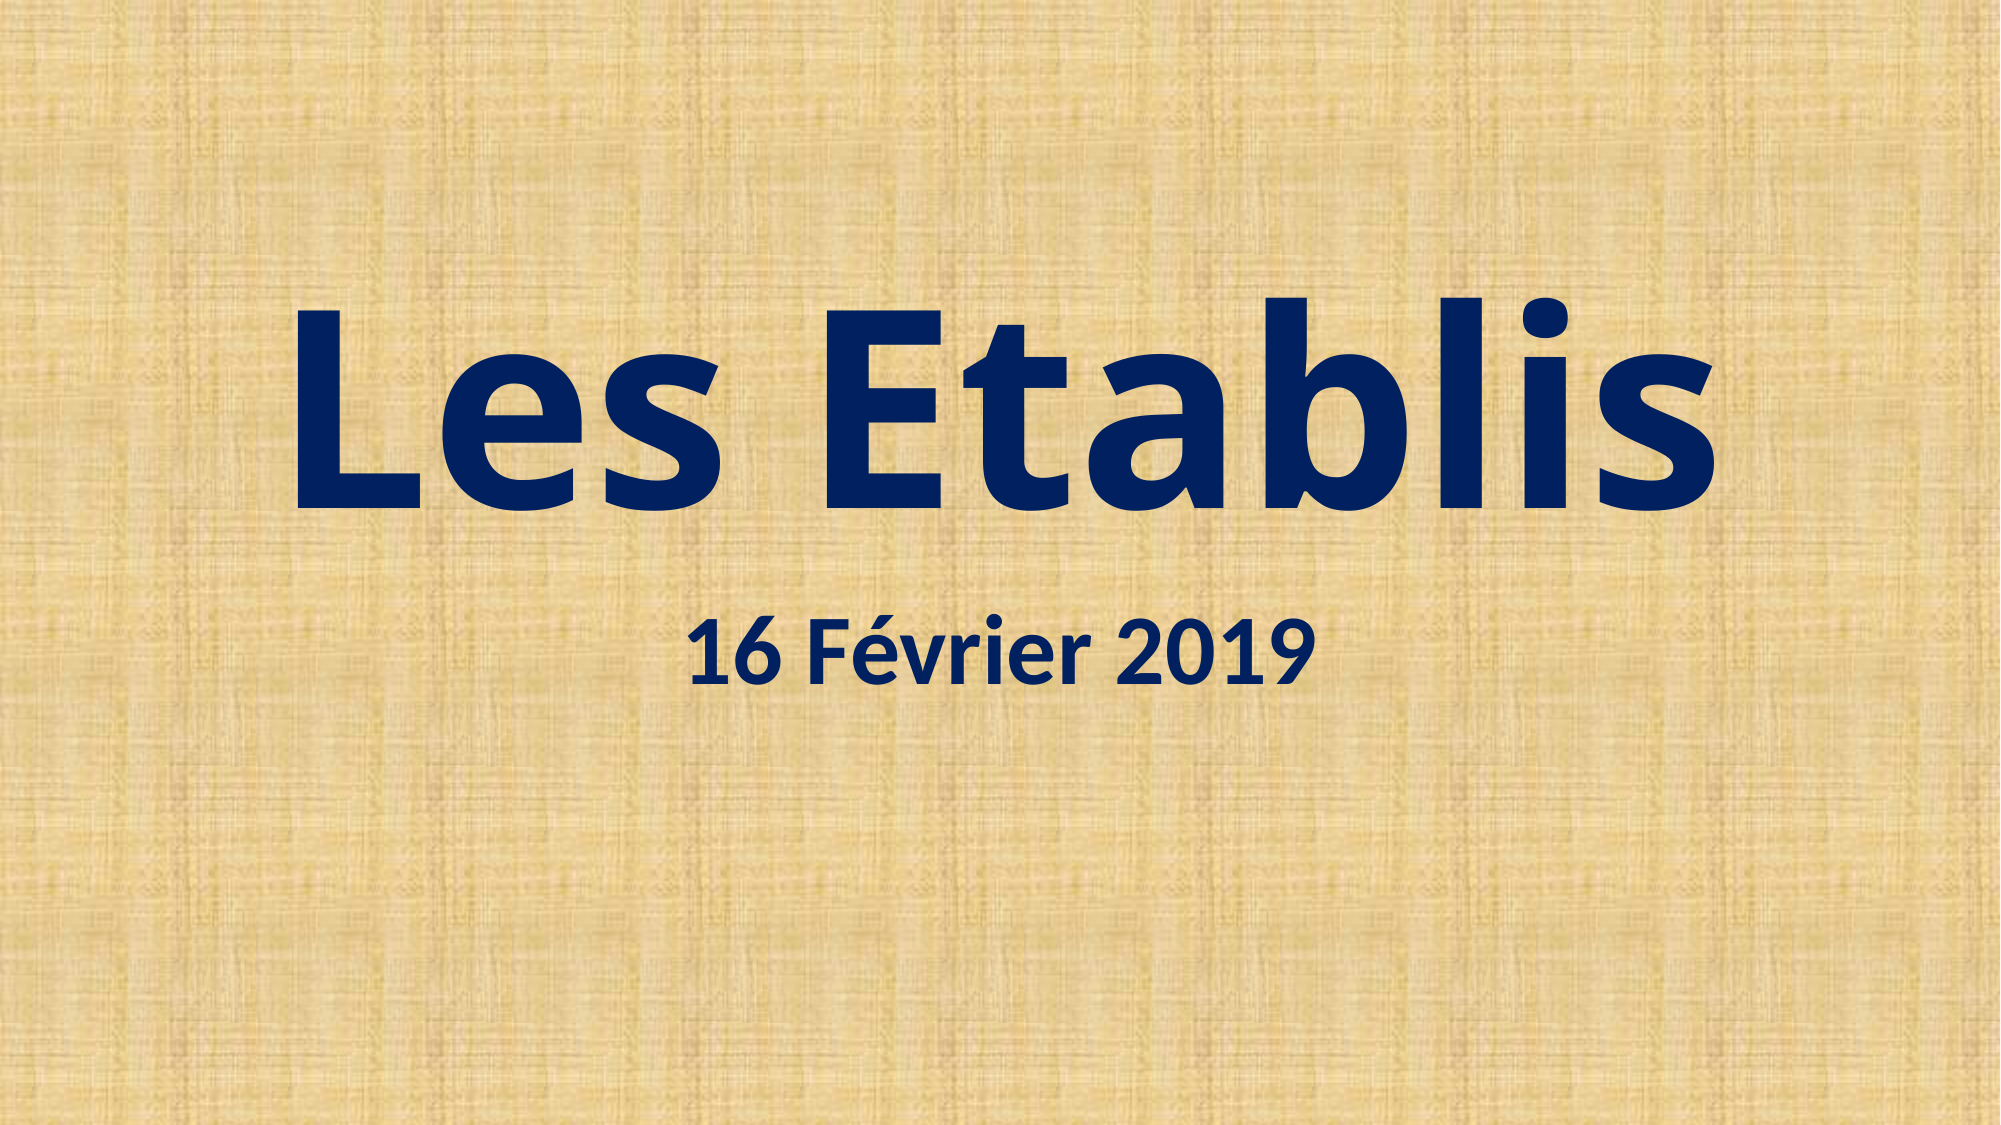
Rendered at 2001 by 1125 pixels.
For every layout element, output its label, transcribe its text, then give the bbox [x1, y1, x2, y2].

title Les Etablis [249, 184, 1750, 576]
picture [0, 0, 2001, 1125]
subtitle 16 Février 2019 [249, 590, 1750, 863]
